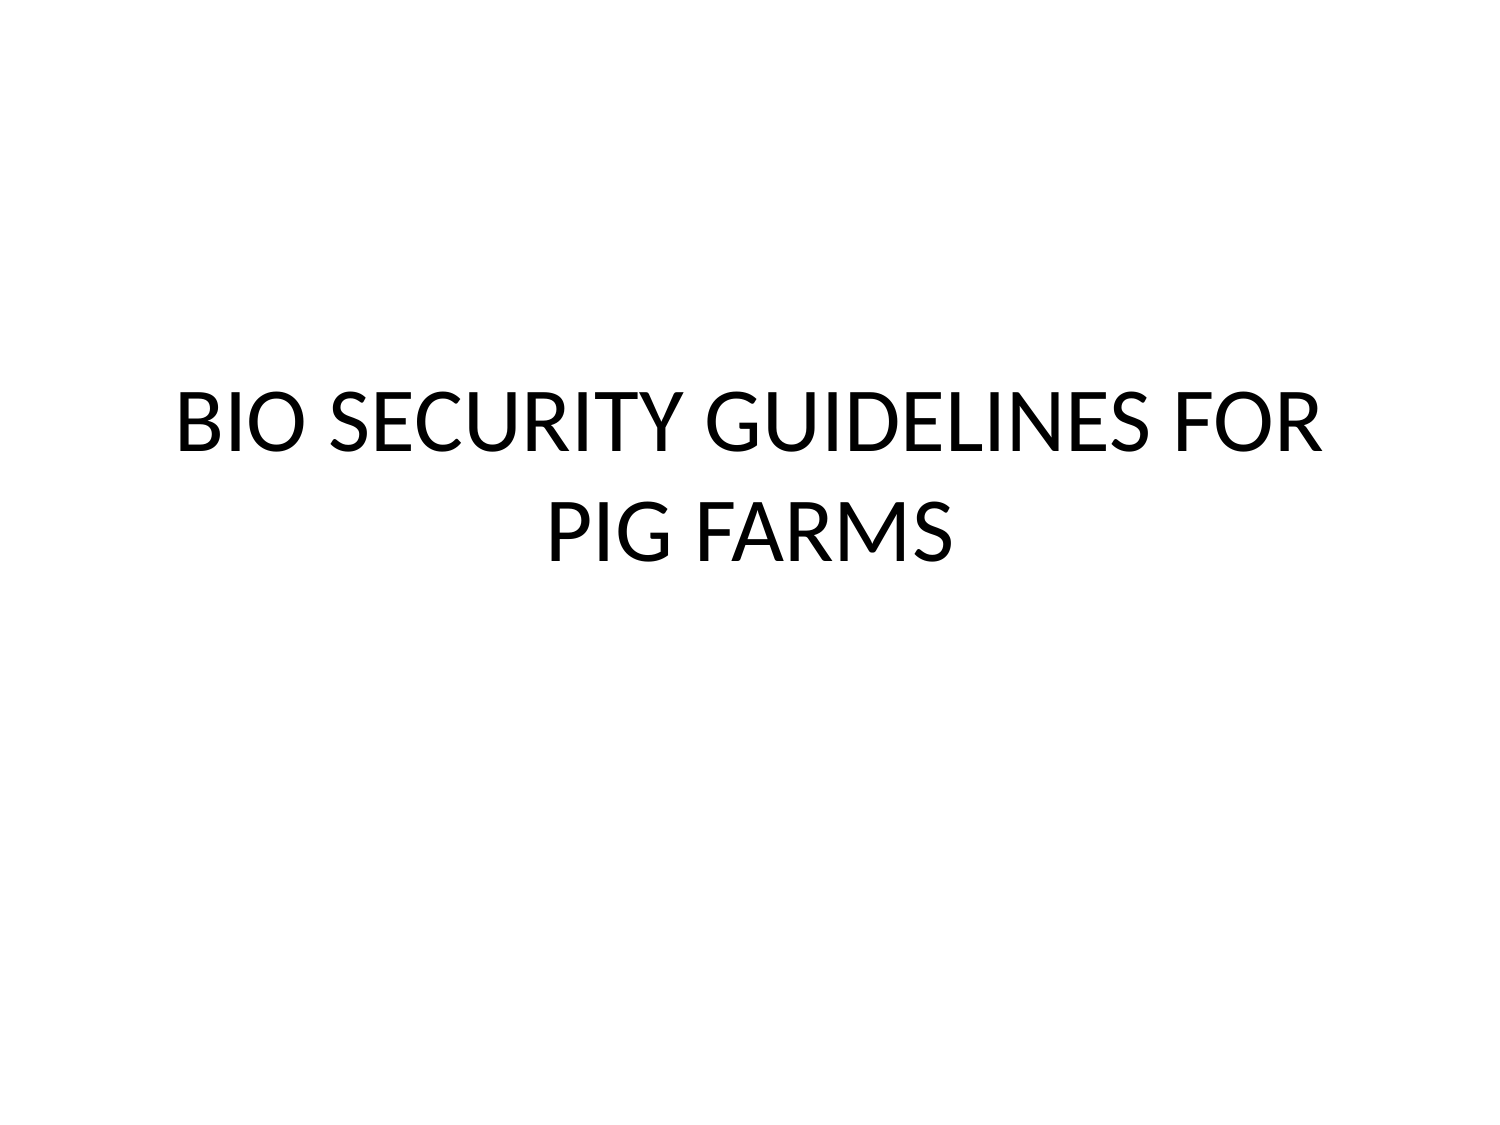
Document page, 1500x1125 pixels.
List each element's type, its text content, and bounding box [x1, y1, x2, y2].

title BIO SECURITY GUIDELINES FOR PIG FARMS [112, 349, 1388, 591]
